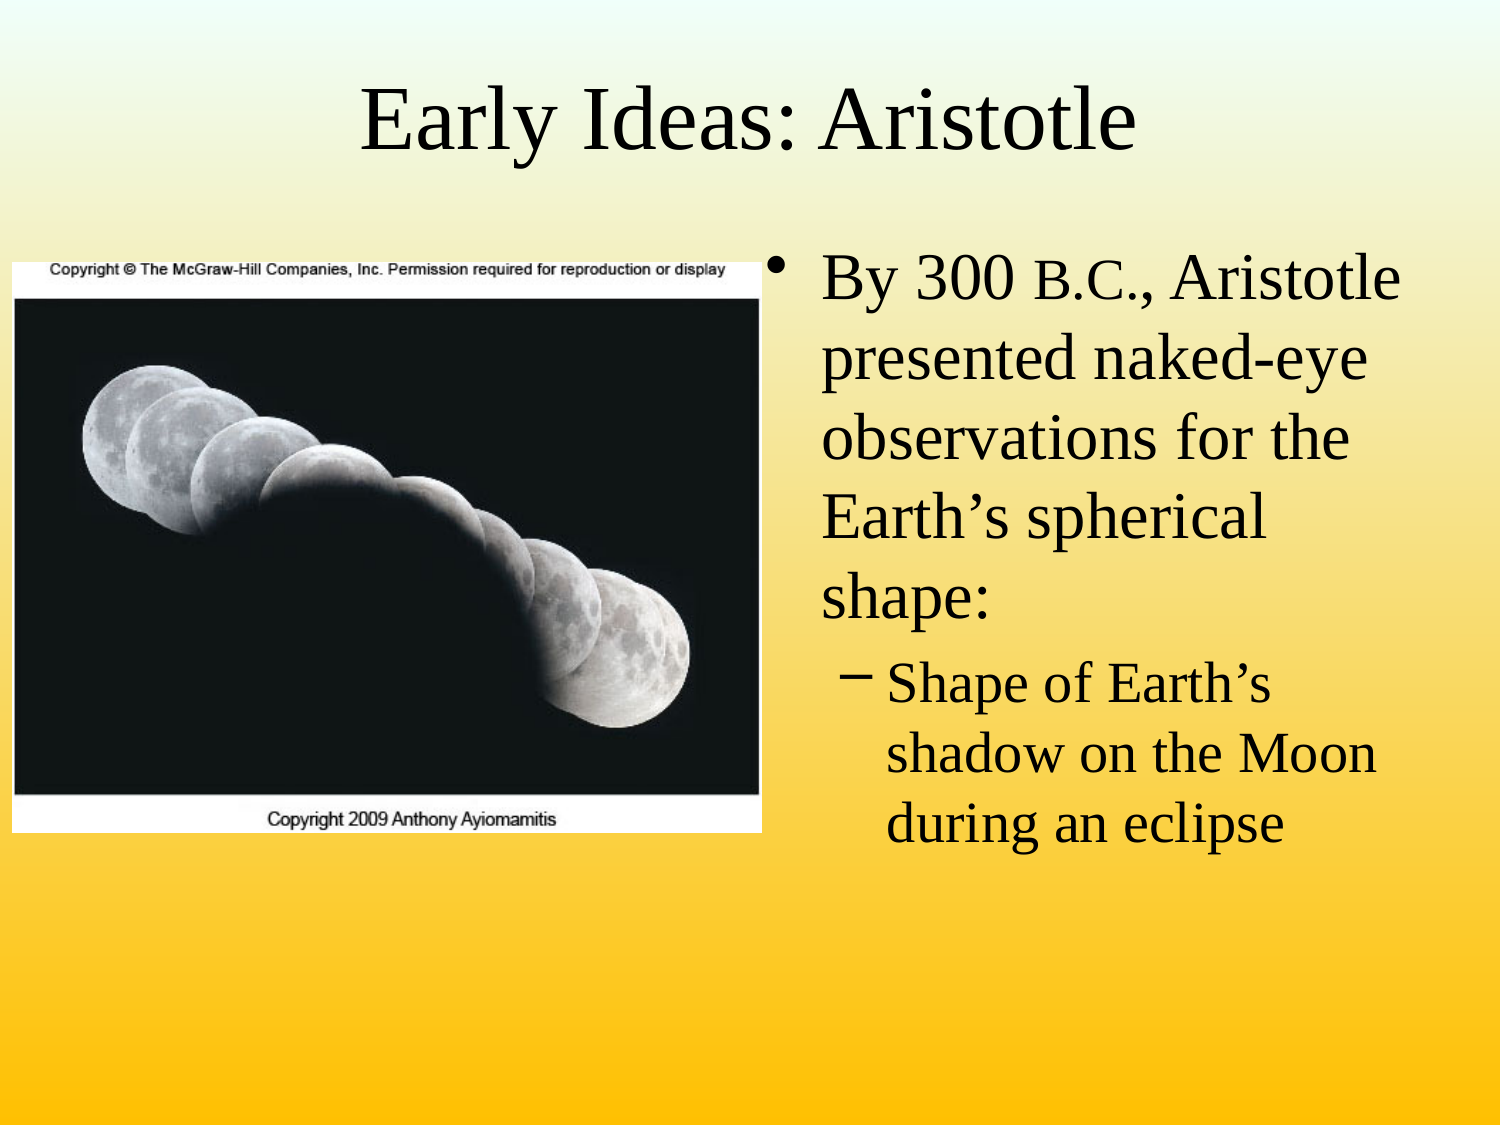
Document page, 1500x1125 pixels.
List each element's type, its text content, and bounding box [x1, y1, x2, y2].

title Early Ideas: Aristotle [112, 50, 1388, 175]
list By 300 B.C., Aristotle presented naked-eye observations for the Earth’s spherical shape: Shape of Earth’s shadow on the Moon during an eclipse [750, 224, 1450, 975]
picture [12, 262, 762, 834]
